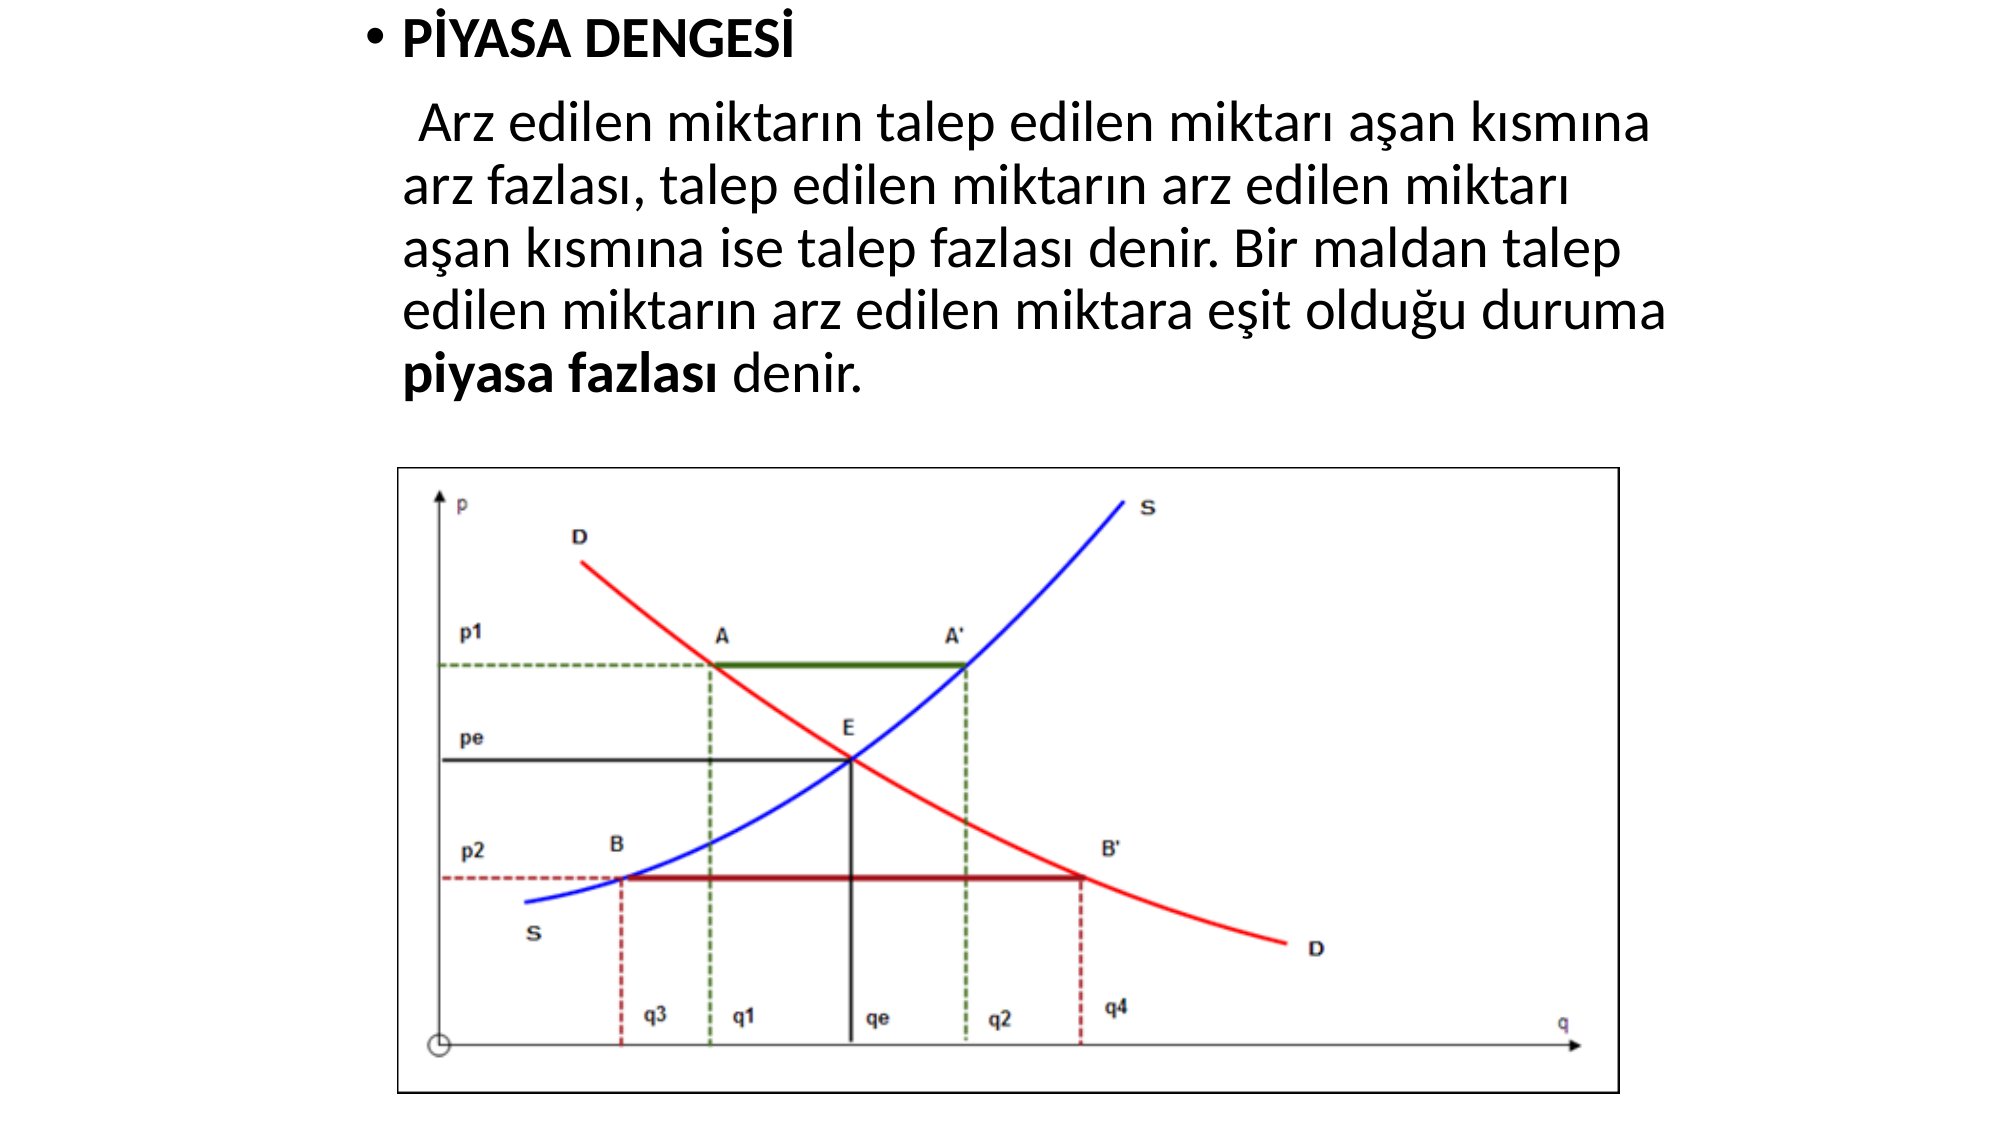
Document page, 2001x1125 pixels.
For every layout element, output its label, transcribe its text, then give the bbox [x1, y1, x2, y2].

picture [397, 467, 1620, 1094]
list PİYASA DENGESİ Arz edilen miktarın talep edilen miktarı aşan kısmına arz fazlası, talep edilen miktarın arz edilen miktarı aşan kısmına ise talep fazlası denir. Bir maldan talep edilen miktarın arz edilen miktara eşit olduğu duruma piyasa fazlası denir. [350, 0, 1697, 508]
